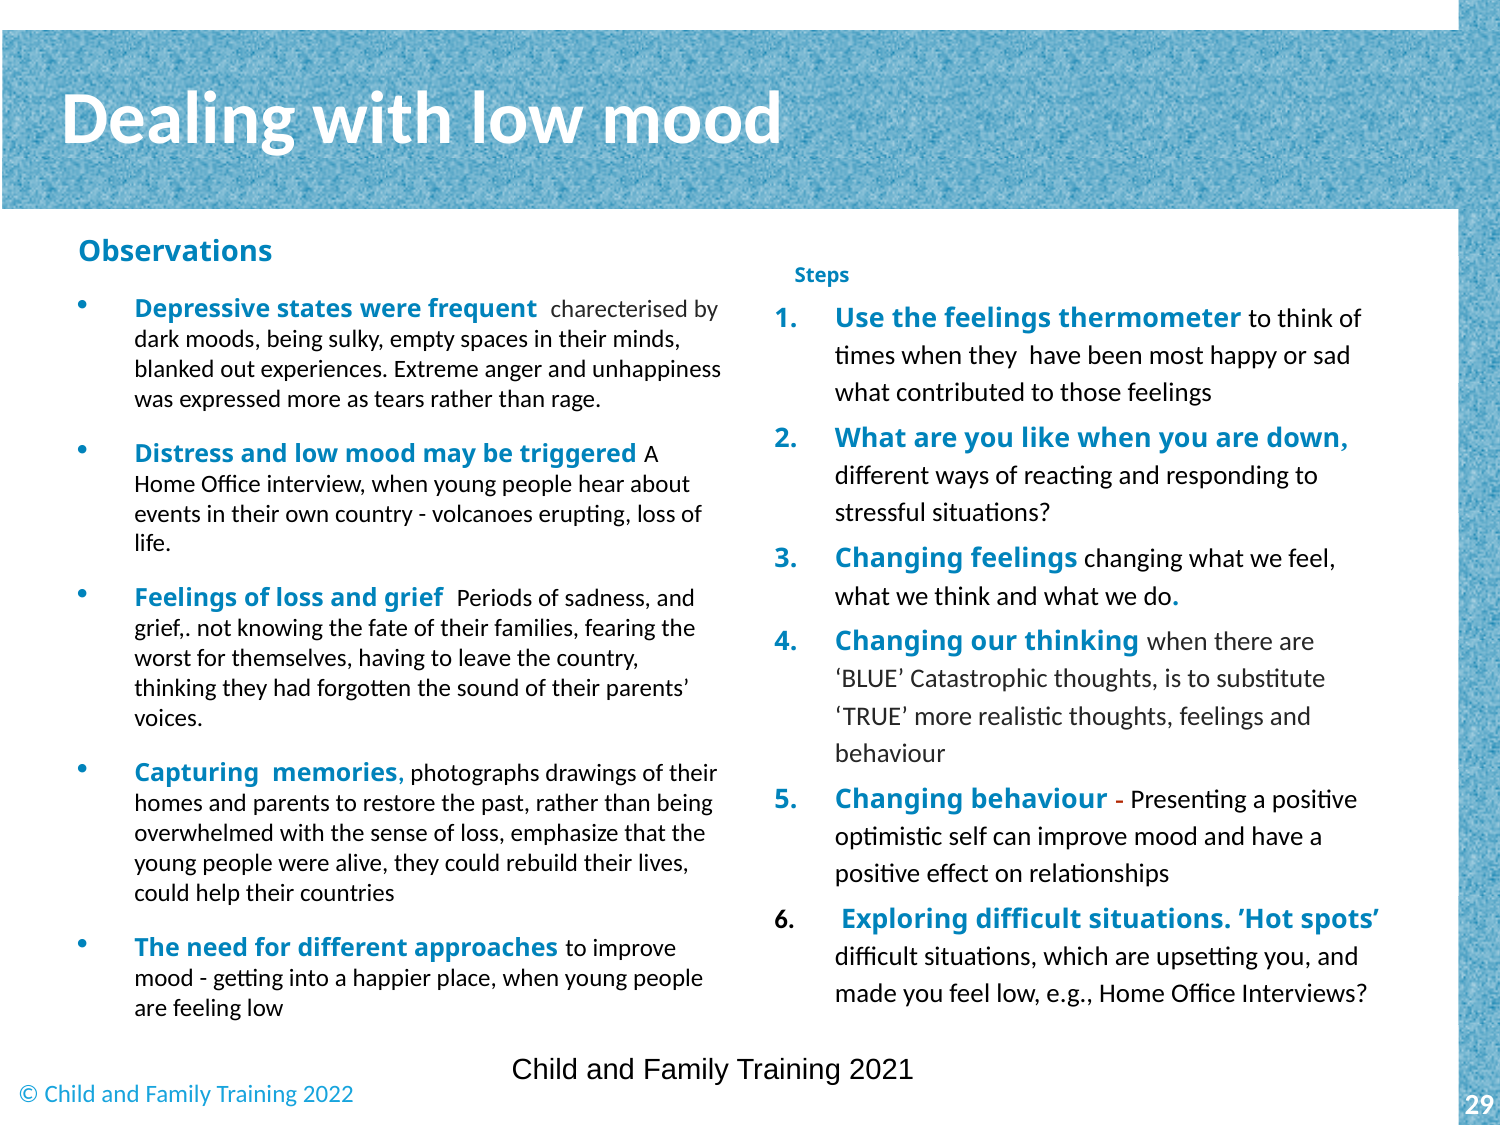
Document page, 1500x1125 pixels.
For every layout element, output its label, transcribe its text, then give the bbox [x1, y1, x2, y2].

list Observations Depressive states were frequent charecterised by dark moods, being sulky, empty spaces in their minds, blanked out experiences. Extreme anger and unhappiness was expressed more as tears rather than rage. Distress and low mood may be triggered A Home Office interview, when young people hear about events in their own country - volcanoes erupting, loss of life. Feelings of loss and grief Periods of sadness, and grief,. not knowing the fate of their families, fearing the worst for themselves, having to leave the country, thinking they had forgotten the sound of their parents’ voices. Capturing memories, photographs drawings of their homes and parents to restore the past, rather than being overwhelmed with the sense of loss, emphasize that the young people were alive, they could rebuild their lives, could help their countries The need for different approaches to improve mood - getting into a happier place, when young people are feeling low [63, 219, 739, 1012]
title Dealing with low mood [2, 30, 1500, 209]
footer Child and Family Training 2021 [496, 1042, 1004, 1103]
list Steps Use the feelings thermometer to think of times when they have been most happy or sad what contributed to those feelings What are you like when you are down, different ways of reacting and responding to stressful situations? Changing feelings changing what we feel, what we think and what we do. Changing our thinking when there are ‘BLUE’ Catastrophic thoughts, is to substitute ‘TRUE’ more realistic thoughts, feelings and behaviour Changing behaviour - Presenting a positive optimistic self can improve mood and have a positive effect on relationships Exploring difficult situations. ’Hot spots’ difficult situations, which are upsetting you, and made you feel low, e.g., Home Office Interviews? [759, 251, 1397, 1043]
